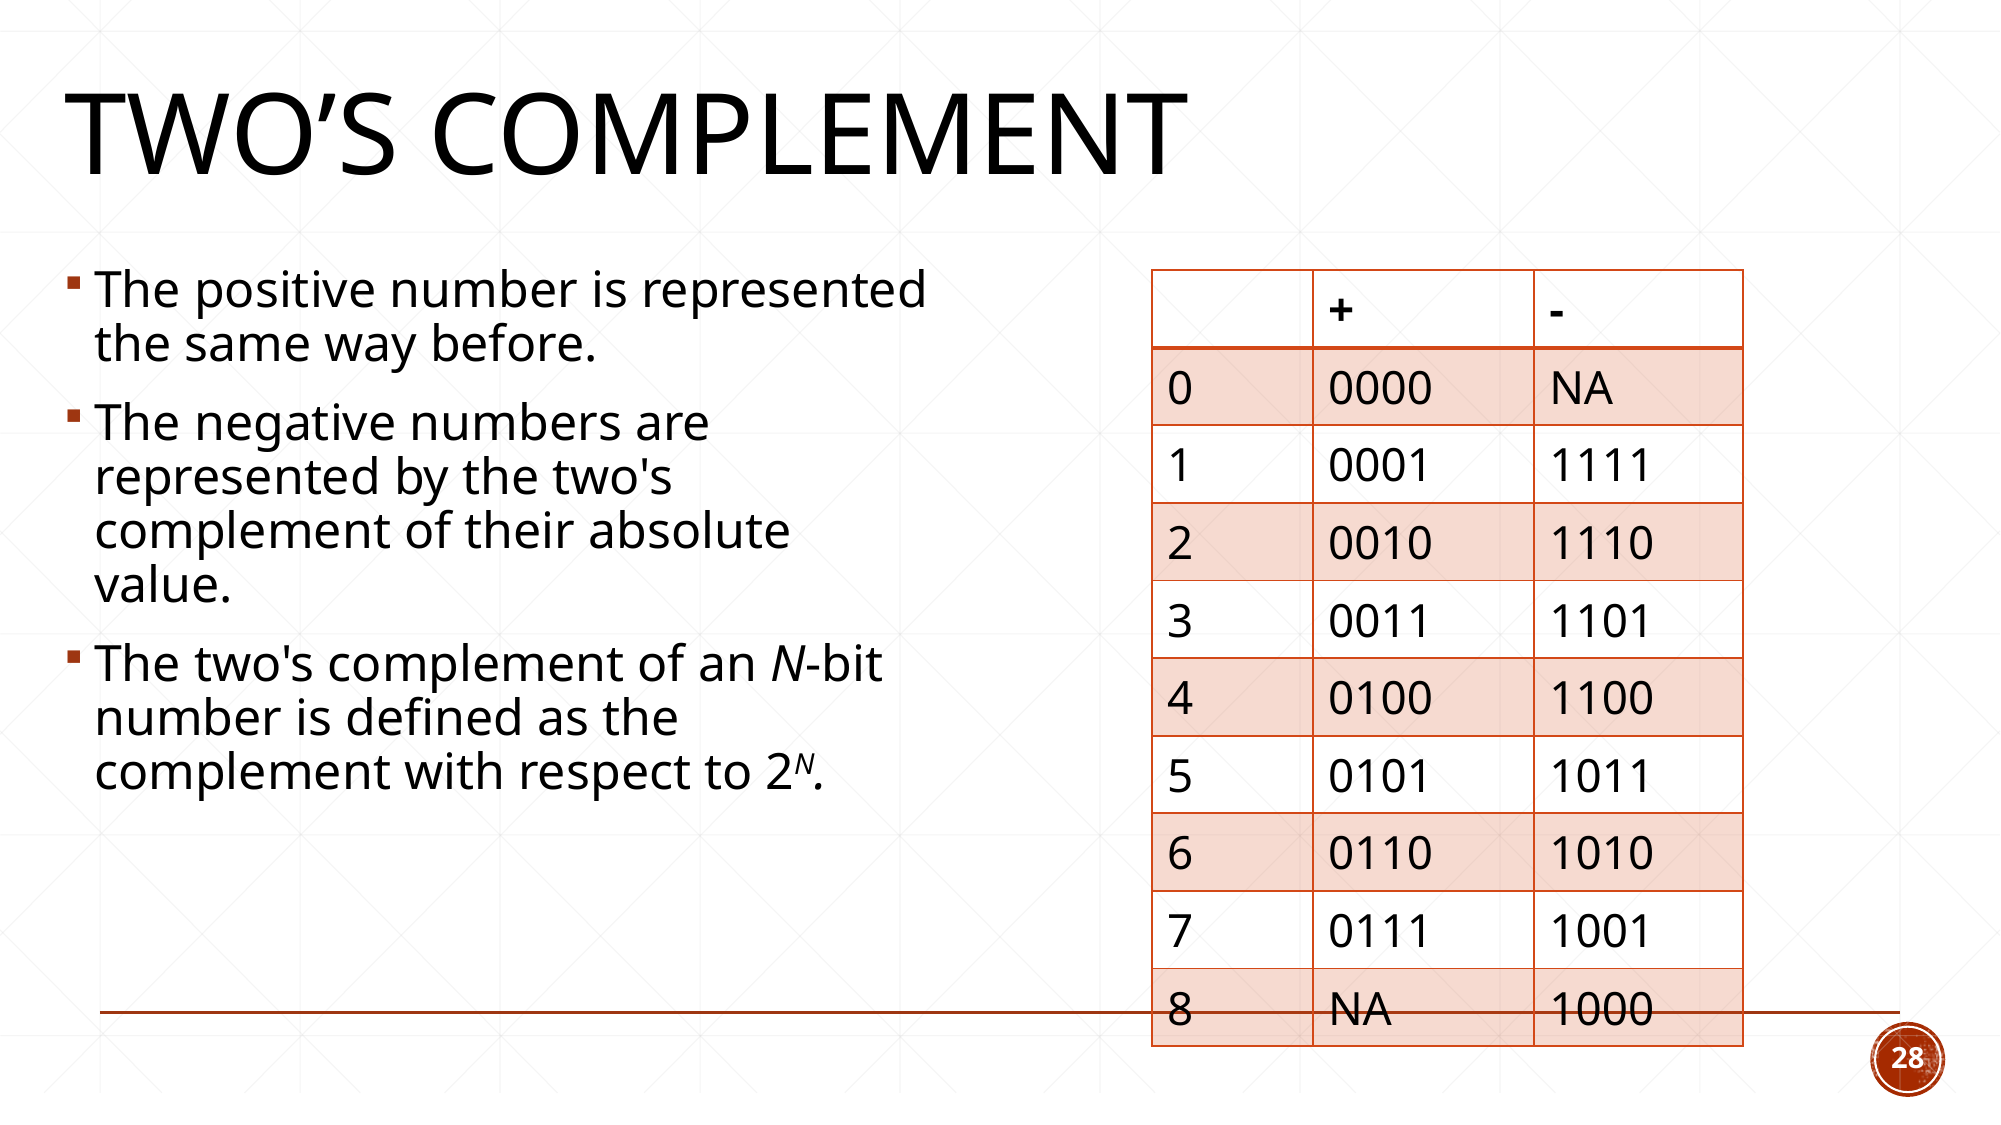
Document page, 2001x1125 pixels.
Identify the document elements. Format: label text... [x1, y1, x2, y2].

title Two’s complement [49, 61, 1961, 216]
table_cell 1010 [1535, 814, 1742, 890]
table_cell 1101 [1535, 581, 1742, 657]
table_cell 0110 [1314, 814, 1533, 890]
table_cell 0001 [1314, 426, 1533, 502]
table_cell 0010 [1314, 504, 1533, 580]
table_cell NA [1314, 969, 1533, 1045]
table_cell 1110 [1535, 504, 1742, 580]
table_cell 0101 [1314, 737, 1533, 812]
table_header [1153, 271, 1312, 346]
table_cell 5 [1153, 737, 1312, 812]
table_cell 1011 [1535, 737, 1742, 812]
table_cell 6 [1153, 814, 1312, 890]
table_header + [1314, 271, 1533, 346]
table_cell 1000 [1535, 969, 1742, 1045]
table_cell 7 [1153, 892, 1312, 968]
table_cell 4 [1153, 659, 1312, 735]
table_cell 0100 [1314, 659, 1533, 735]
table_cell 1001 [1535, 892, 1742, 968]
table_header - [1535, 271, 1742, 346]
list The positive number is represented the same way before. The negative numbers are represented by the two's complement of their absolute value. The two's complement of an N-bit number is defined as the complement with respect to 2N. [49, 256, 958, 990]
table_cell 1111 [1535, 426, 1742, 502]
table_cell 1 [1153, 426, 1312, 502]
table_cell 8 [1153, 969, 1312, 1045]
table_cell 1100 [1535, 659, 1742, 735]
table_cell 0011 [1314, 581, 1533, 657]
slide_number 28 [1855, 1028, 1961, 1089]
table_cell 0 [1153, 350, 1312, 424]
table_cell 0000 [1314, 350, 1533, 424]
table_cell NA [1535, 350, 1742, 424]
table_cell 3 [1153, 581, 1312, 657]
table_cell 2 [1153, 504, 1312, 580]
table_cell 0111 [1314, 892, 1533, 968]
